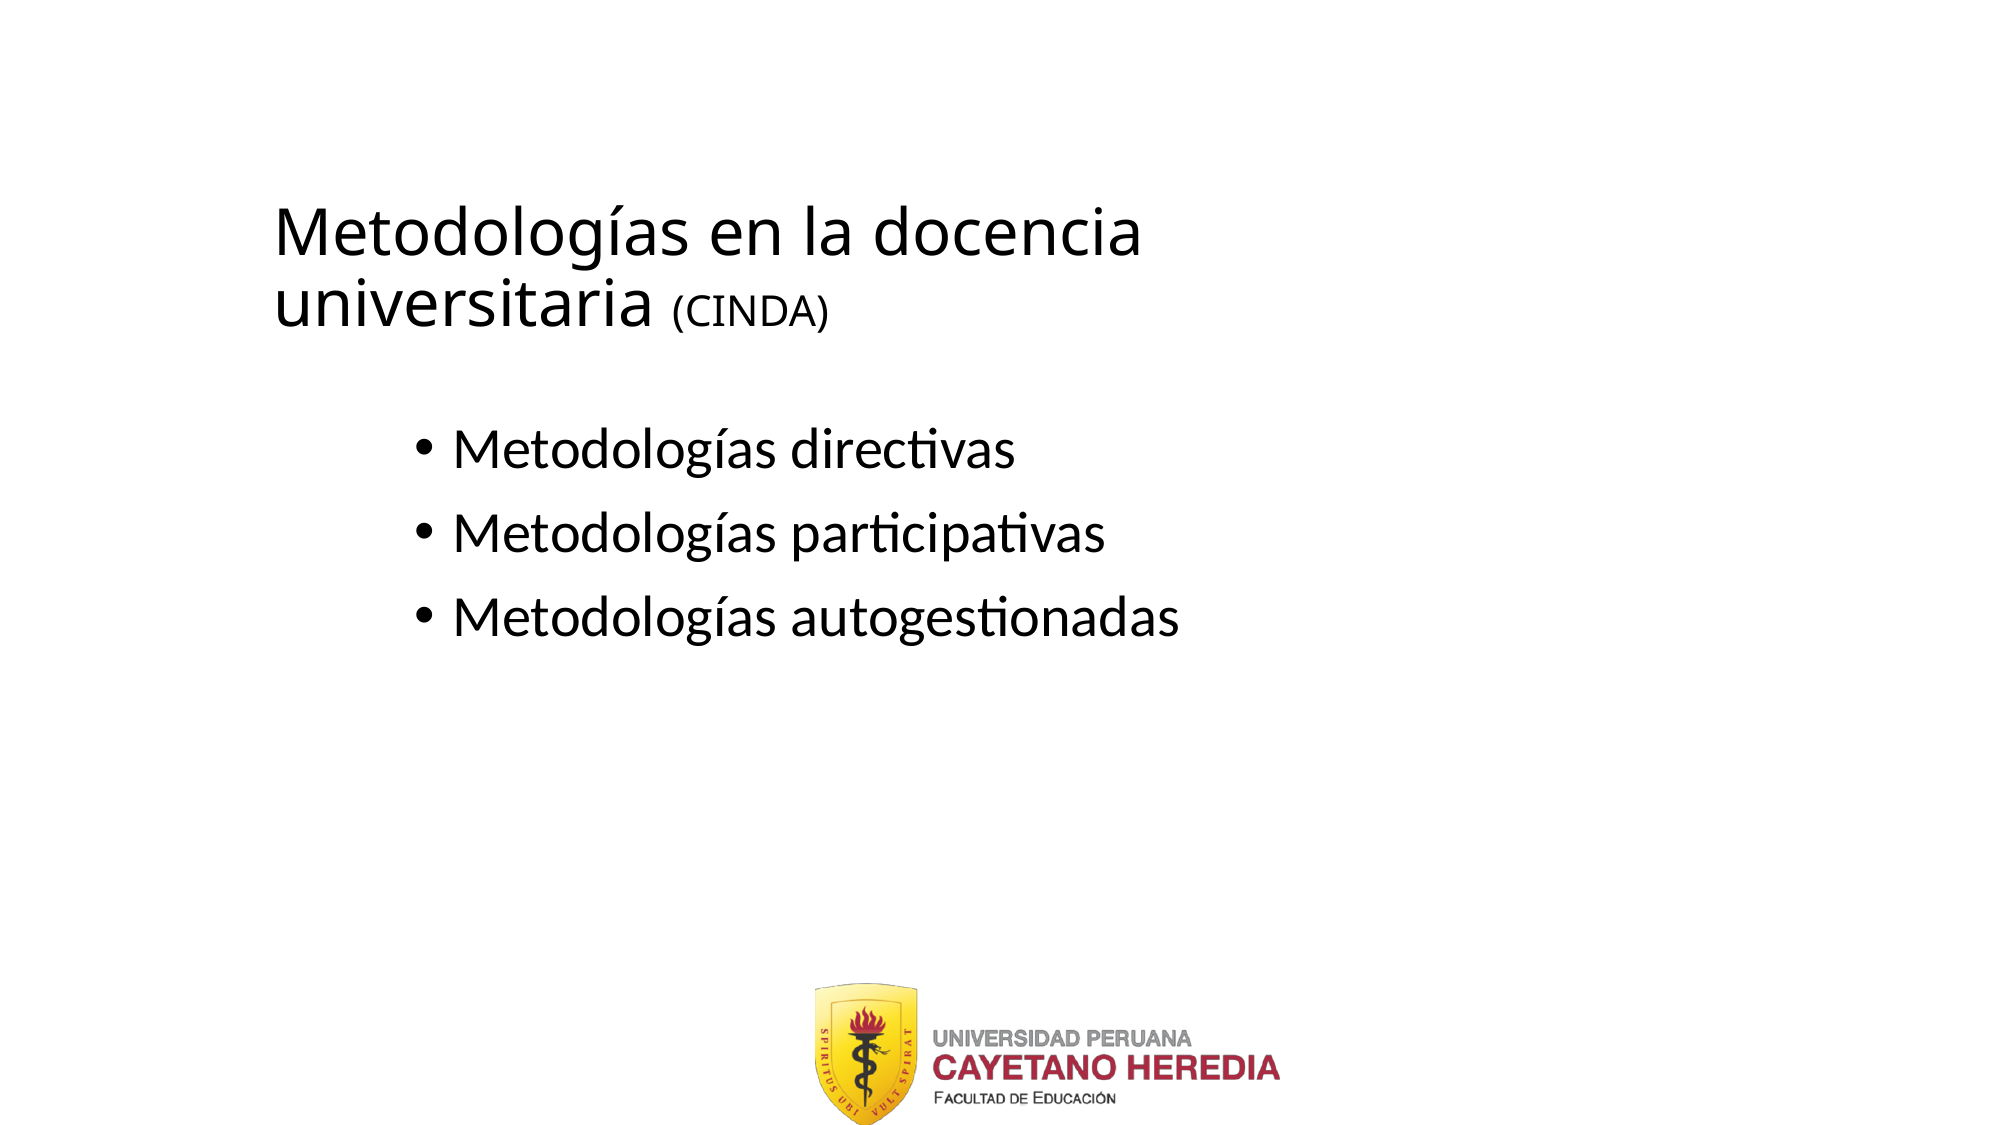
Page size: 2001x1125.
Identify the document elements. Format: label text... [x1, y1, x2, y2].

title Metodologías en la docencia universitaria (CINDA) [258, 191, 1534, 349]
list Metodologías directivas Metodologías participativas Metodologías autogestionadas [399, 411, 1675, 1001]
picture [815, 983, 1280, 1125]
